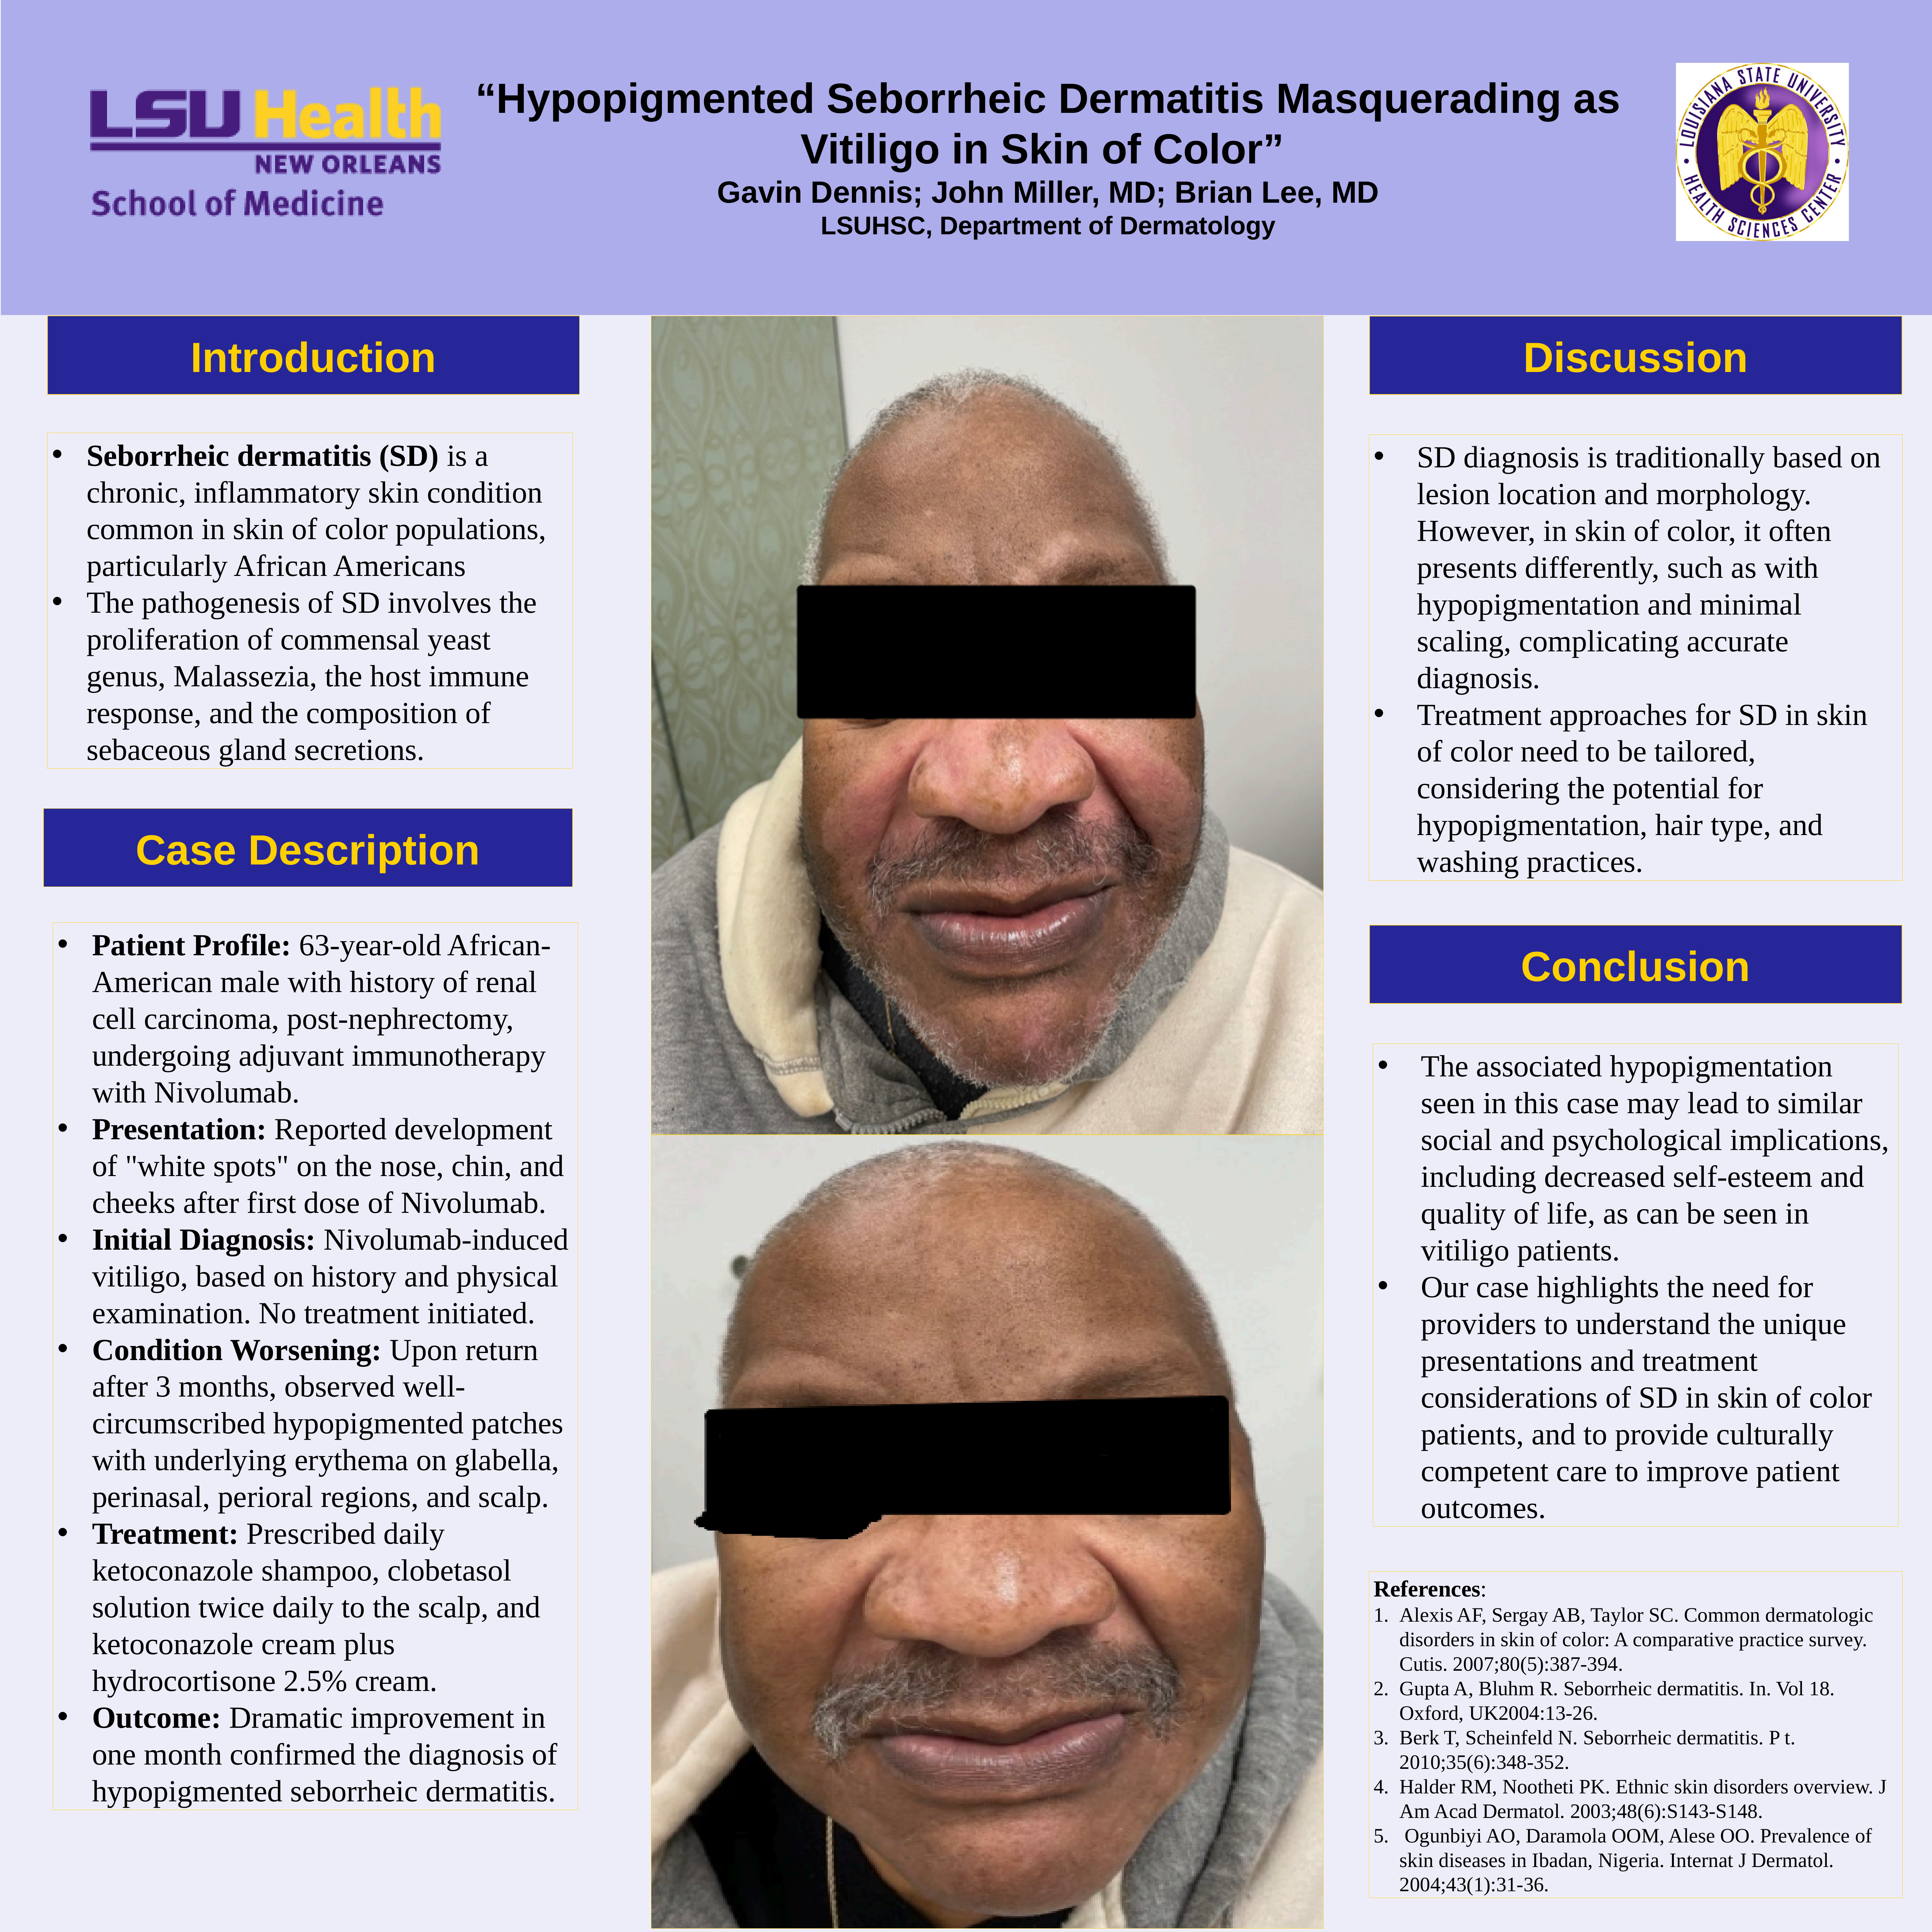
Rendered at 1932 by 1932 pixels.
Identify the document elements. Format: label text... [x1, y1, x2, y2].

text_box SD diagnosis is traditionally based on lesion location and morphology. However, in skin of color, it often presents differently, such as with hypopigmentation and minimal scaling, complicating accurate diagnosis. Treatment approaches for SD in skin of color need to be tailored, considering the potential for hypopigmentation, hair type, and washing practices. [1369, 435, 1903, 881]
text_box [1, 0, 462, 315]
text_box Conclusion [1370, 925, 1902, 1004]
picture [82, 78, 448, 227]
text_box Patient Profile: 63-year-old African-American male with history of renal cell carcinoma, post-nephrectomy, undergoing adjuvant immunotherapy with Nivolumab. Presentation: Reported development of "white spots" on the nose, chin, and cheeks after first dose of Nivolumab. Initial Diagnosis: Nivolumab-induced vitiligo, based on history and physical examination. No treatment initiated. Condition Worsening: Upon return after 3 months, observed well-circumscribed hypopigmented patches with underlying erythema on glabella, perinasal, perioral regions, and scalp. Treatment: Prescribed daily ketoconazole shampoo, clobetasol solution twice daily to the scalp, and ketoconazole cream plus hydrocortisone 2.5% cream. Outcome: Dramatic improvement in one month confirmed the diagnosis of hypopigmented seborrheic dermatitis. [53, 922, 578, 1810]
title “Hypopigmented Seborrheic Dermatitis Masquerading as Vitiligo in Skin of Color” Gavin Dennis; John Miller, MD; Brian Lee, MD LSUHSC, Department of Dermatology [462, 0, 1635, 317]
text_box [1635, 0, 1932, 315]
text_box Discussion [1370, 316, 1902, 395]
text_box References: Alexis AF, Sergay AB, Taylor SC. Common dermatologic disorders in skin of color: A comparative practice survey. Cutis. 2007;80(5):387-394. Gupta A, Bluhm R. Seborrheic dermatitis. In. Vol 18. Oxford, UK2004:13-26. Berk T, Scheinfeld N. Seborrheic dermatitis. P t. 2010;35(6):348-352. Halder RM, Nootheti PK. Ethnic skin disorders overview. J Am Acad Dermatol. 2003;48(6):S143-S148. Ogunbiyi AO, Daramola OOM, Alese OO. Prevalence of skin diseases in Ibadan, Nigeria. Internat J Dermatol. 2004;43(1):31-36. [1369, 1571, 1903, 1898]
text_box Case Description [43, 808, 573, 887]
picture [651, 316, 1324, 1929]
text_box The associated hypopigmentation seen in this case may lead to similar social and psychological implications, including decreased self-esteem and quality of life, as can be seen in vitiligo patients. Our case highlights the need for providers to understand the unique presentations and treatment considerations of SD in skin of color patients, and to provide culturally competent care to improve patient outcomes. [1373, 1044, 1899, 1527]
picture [1676, 63, 1849, 241]
text_box Seborrheic dermatitis (SD) is a chronic, inflammatory skin condition common in skin of color populations, particularly African Americans The pathogenesis of SD involves the proliferation of commensal yeast genus, Malassezia, the host immune response, and the composition of sebaceous gland secretions. [47, 433, 573, 769]
list Introduction [47, 316, 580, 395]
